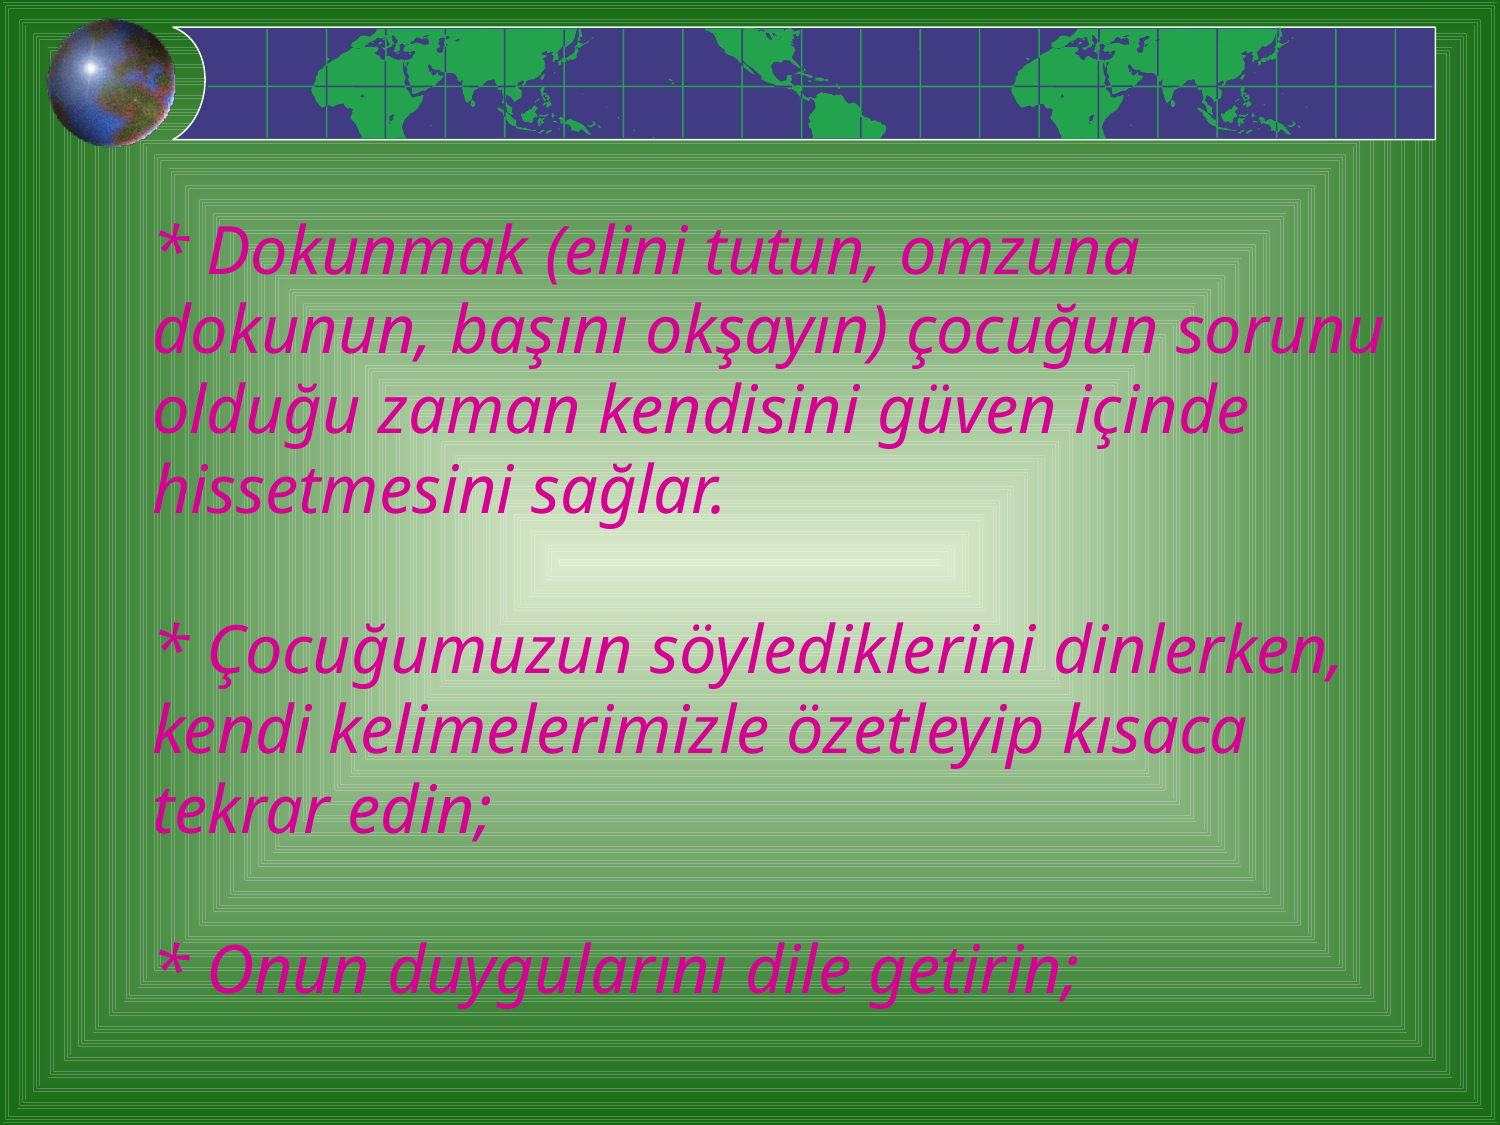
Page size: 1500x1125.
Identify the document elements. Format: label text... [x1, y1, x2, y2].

text_box * Dokunmak (elini tutun, omzuna dokunun, başını okşayın) çocuğun sorunu olduğu zaman kendisini güven içinde hissetmesini sağlar. * Çocuğumuzun söylediklerini dinlerken, kendi kelimelerimizle özetleyip kısaca tekrar edin; * Onun duygularını dile getirin; [137, 200, 1425, 1115]
picture [42, 14, 190, 151]
